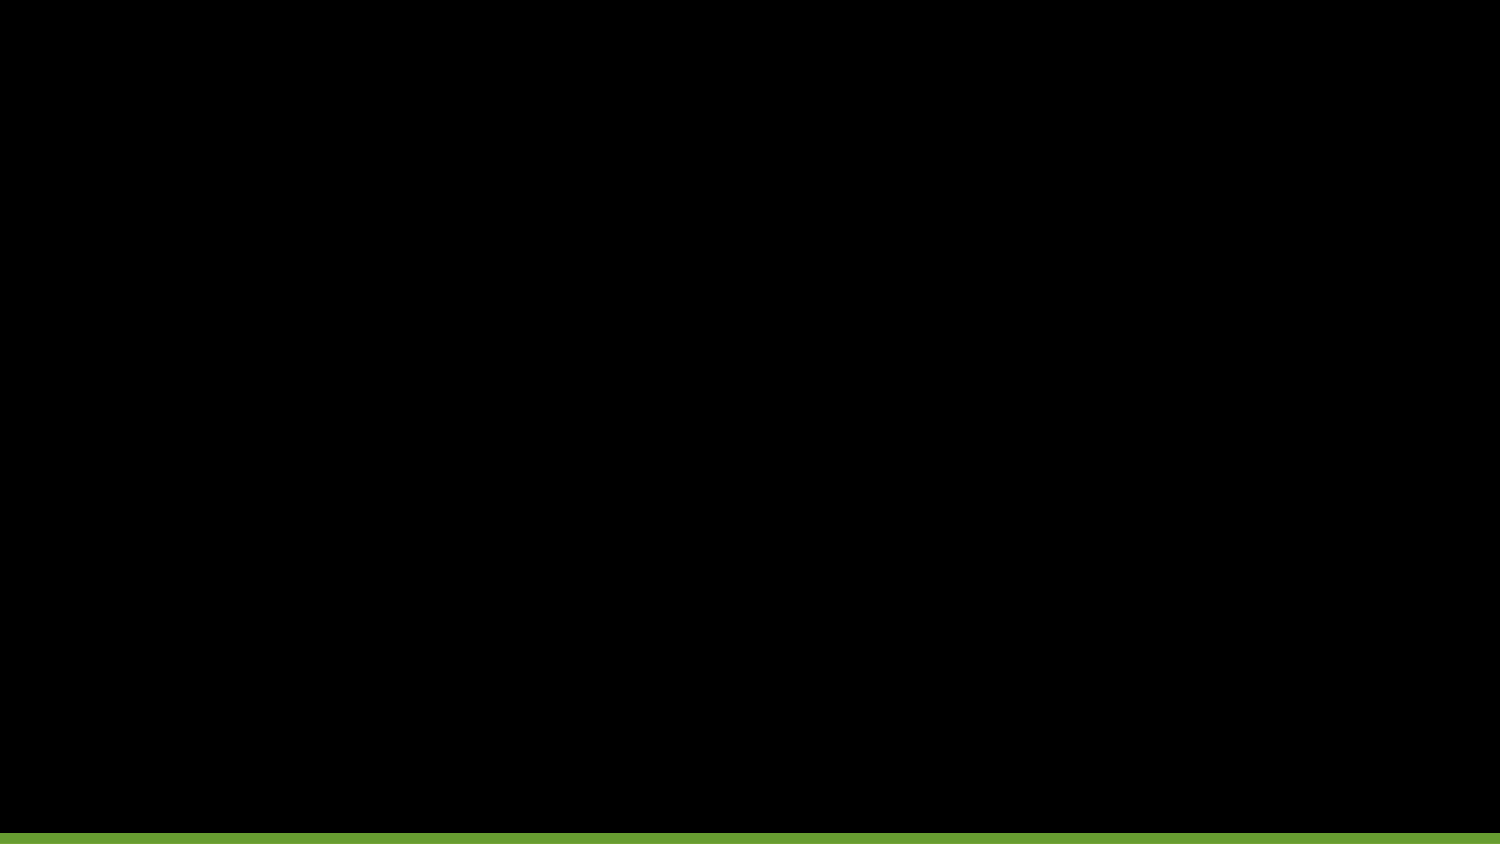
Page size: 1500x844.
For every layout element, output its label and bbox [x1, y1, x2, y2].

text_box [0, 0, 1500, 834]
picture [0, 834, 1500, 844]
